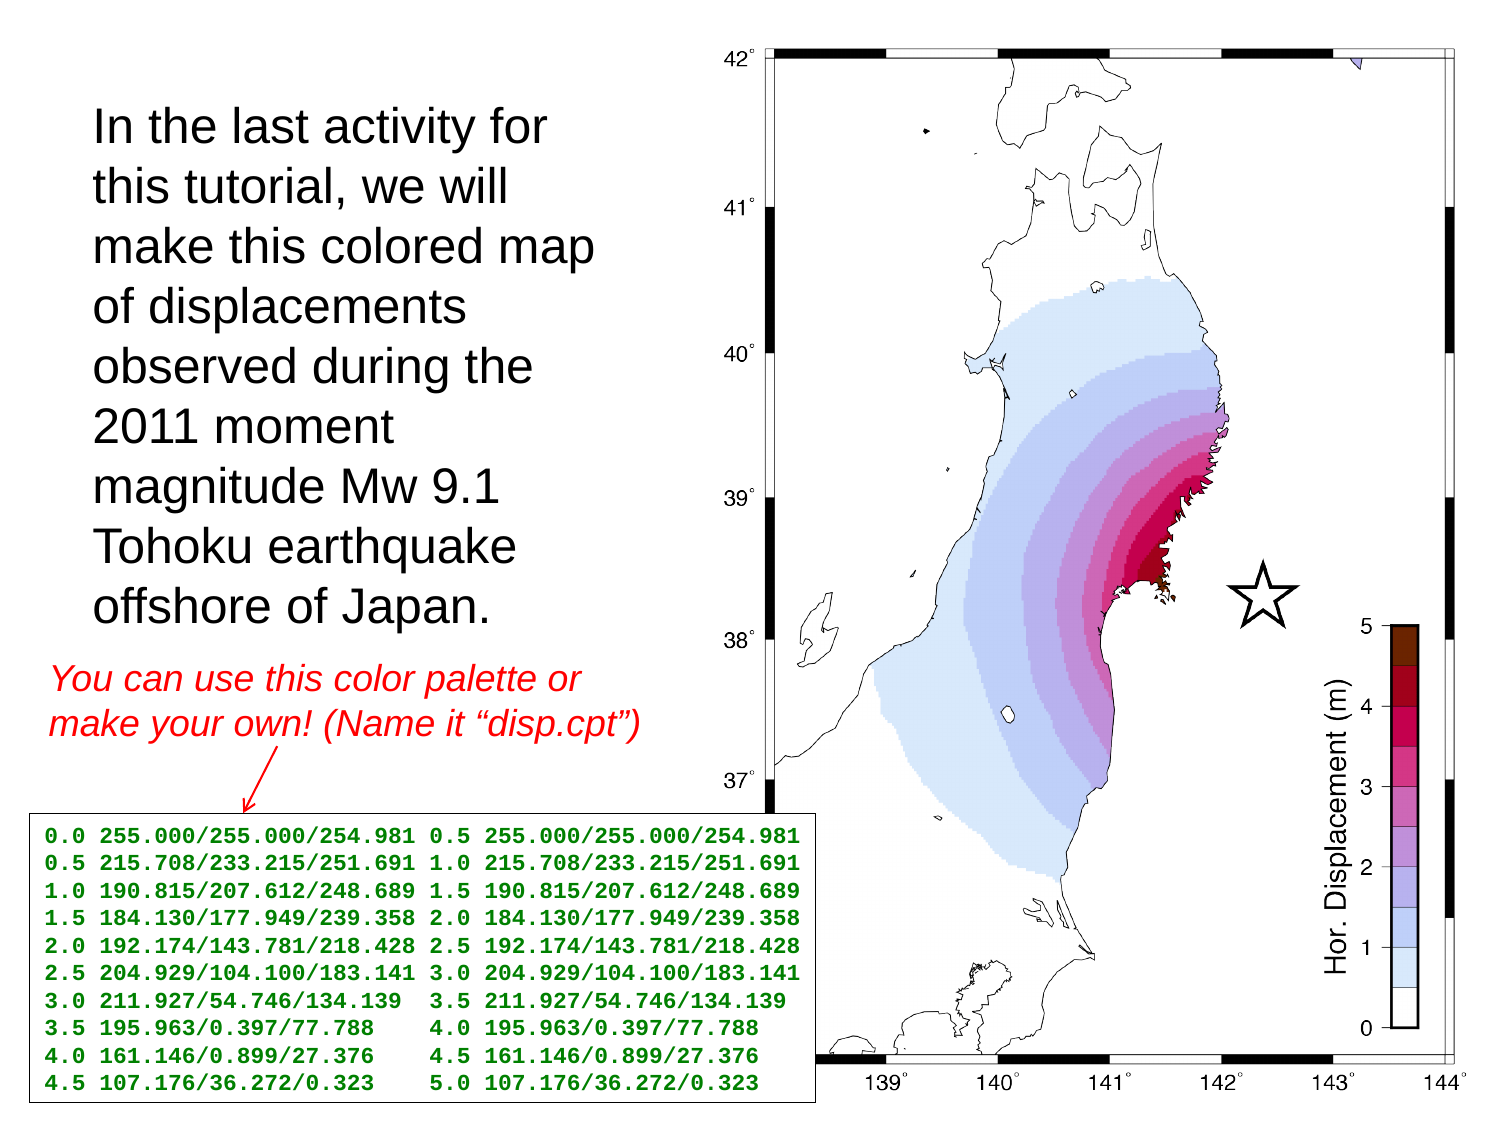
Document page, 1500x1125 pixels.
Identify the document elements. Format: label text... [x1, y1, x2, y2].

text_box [243, 746, 278, 814]
text_box In the last activity for this tutorial, we will make this colored map of displacements observed during the 2011 moment magnitude Mw 9.1 Tohoku earthquake offshore of Japan. [77, 86, 651, 641]
text_box You can use this color palette or make your own! (Name it “disp.cpt”) [33, 646, 665, 752]
text_box 0.0 255.000/255.000/254.981 0.5 255.000/255.000/254.981 0.5 215.708/233.215/251.691 1.0 215.708/233.215/251.691 1.0 190.815/207.612/248.689 1.5 190.815/207.612/248.689 1.5 184.130/177.949/239.358 2.0 184.130/177.949/239.358 2.0 192.174/143.781/218.428 2.5 192.174/143.781/218.428 2.5 204.929/104.100/183.141 3.0 204.929/104.100/183.141 3.0 211.927/54.746/134.139 3.5 211.927/54.746/134.139 3.5 195.963/0.397/77.788 4.0 195.963/0.397/77.788 4.0 161.146/0.899/27.376 4.5 161.146/0.899/27.376 4.5 107.176/36.272/0.323 5.0 107.176/36.272/0.323 [29, 813, 694, 1103]
picture [694, 35, 1500, 1106]
